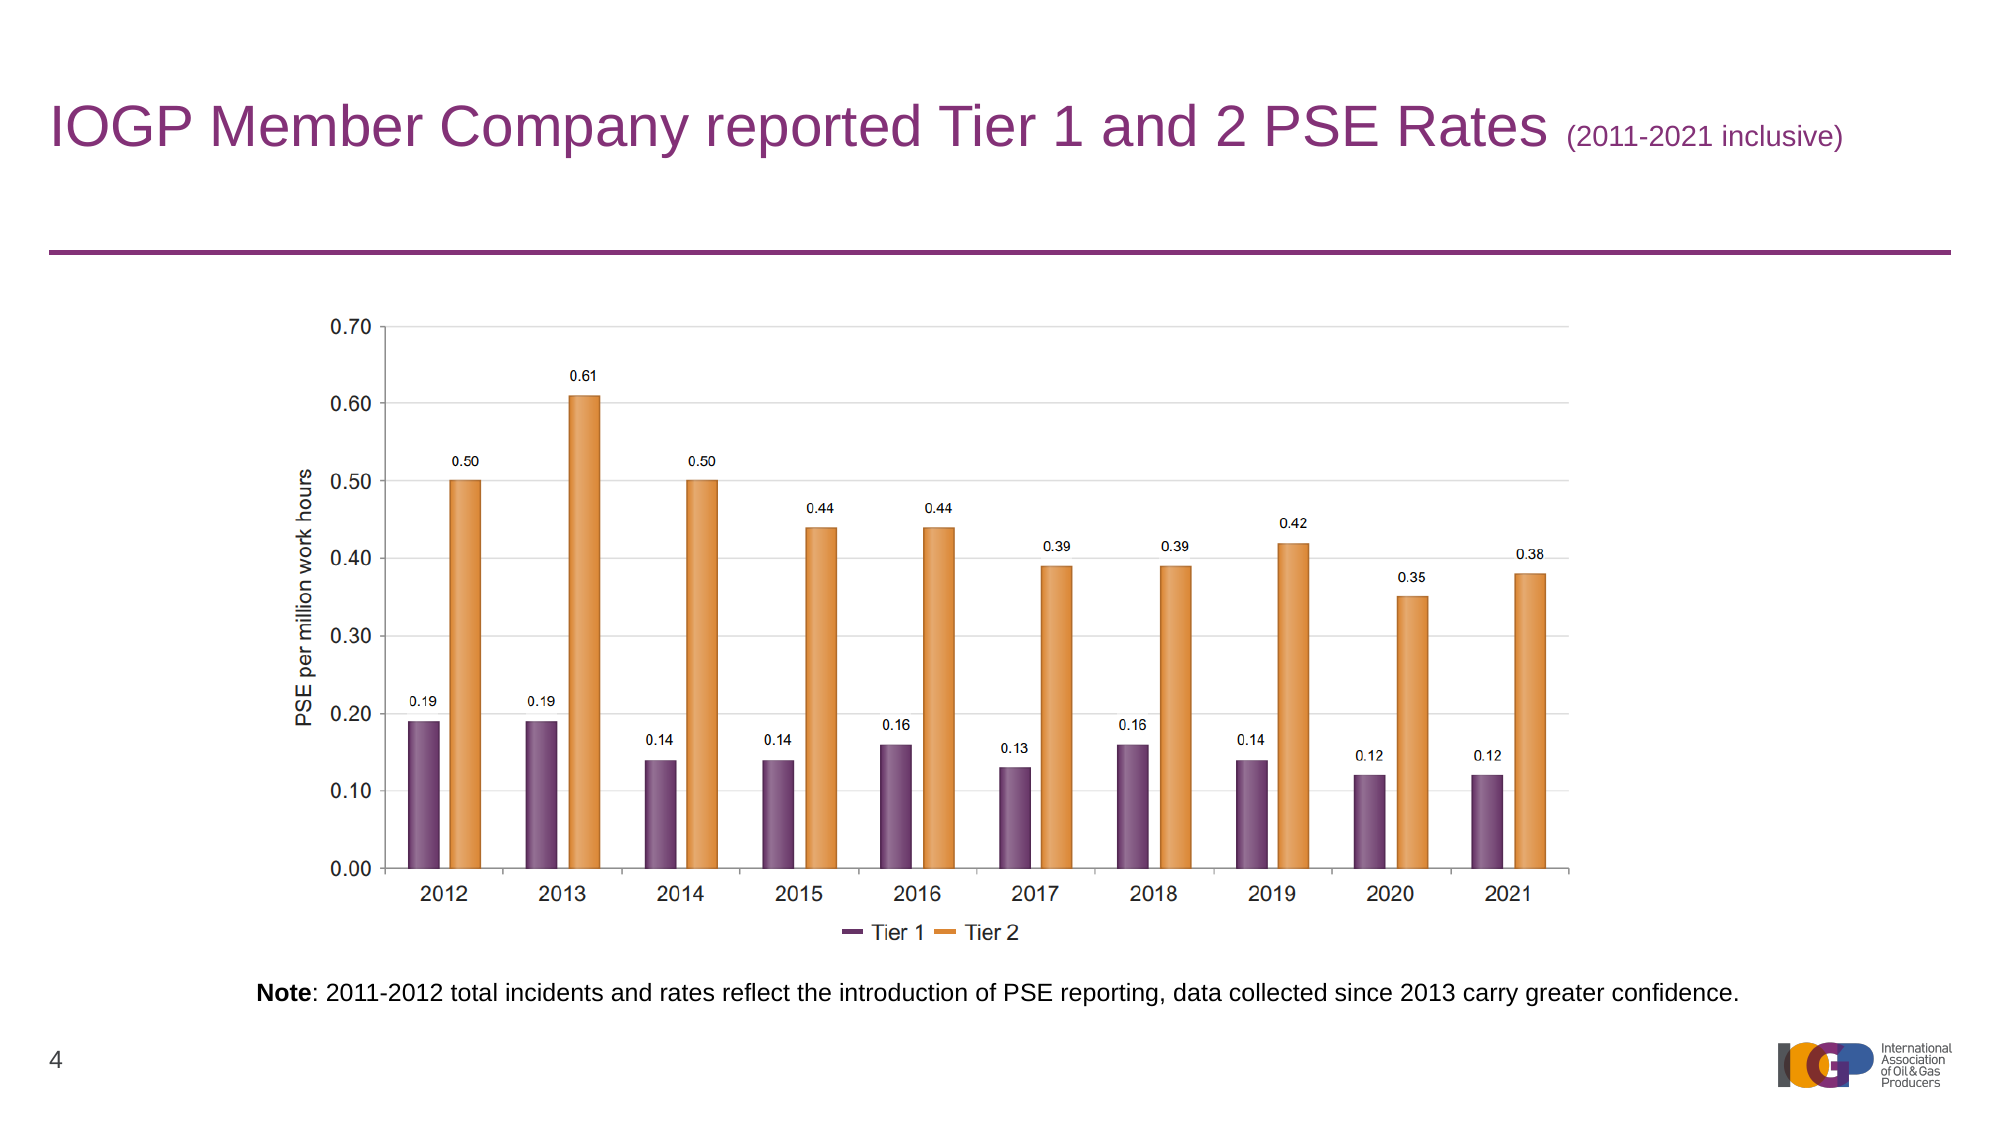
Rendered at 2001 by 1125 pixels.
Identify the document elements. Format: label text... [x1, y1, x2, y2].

picture [1766, 1031, 1964, 1099]
title IOGP Member Company reported Tier 1 and 2 PSE Rates (2011-2021 inclusive) [49, 88, 1951, 238]
picture [277, 309, 1586, 941]
list Note: 2011-2012 total incidents and rates reflect the introduction of PSE reporting, data collected since 2013 carry greater confidence. [49, 965, 1951, 1024]
